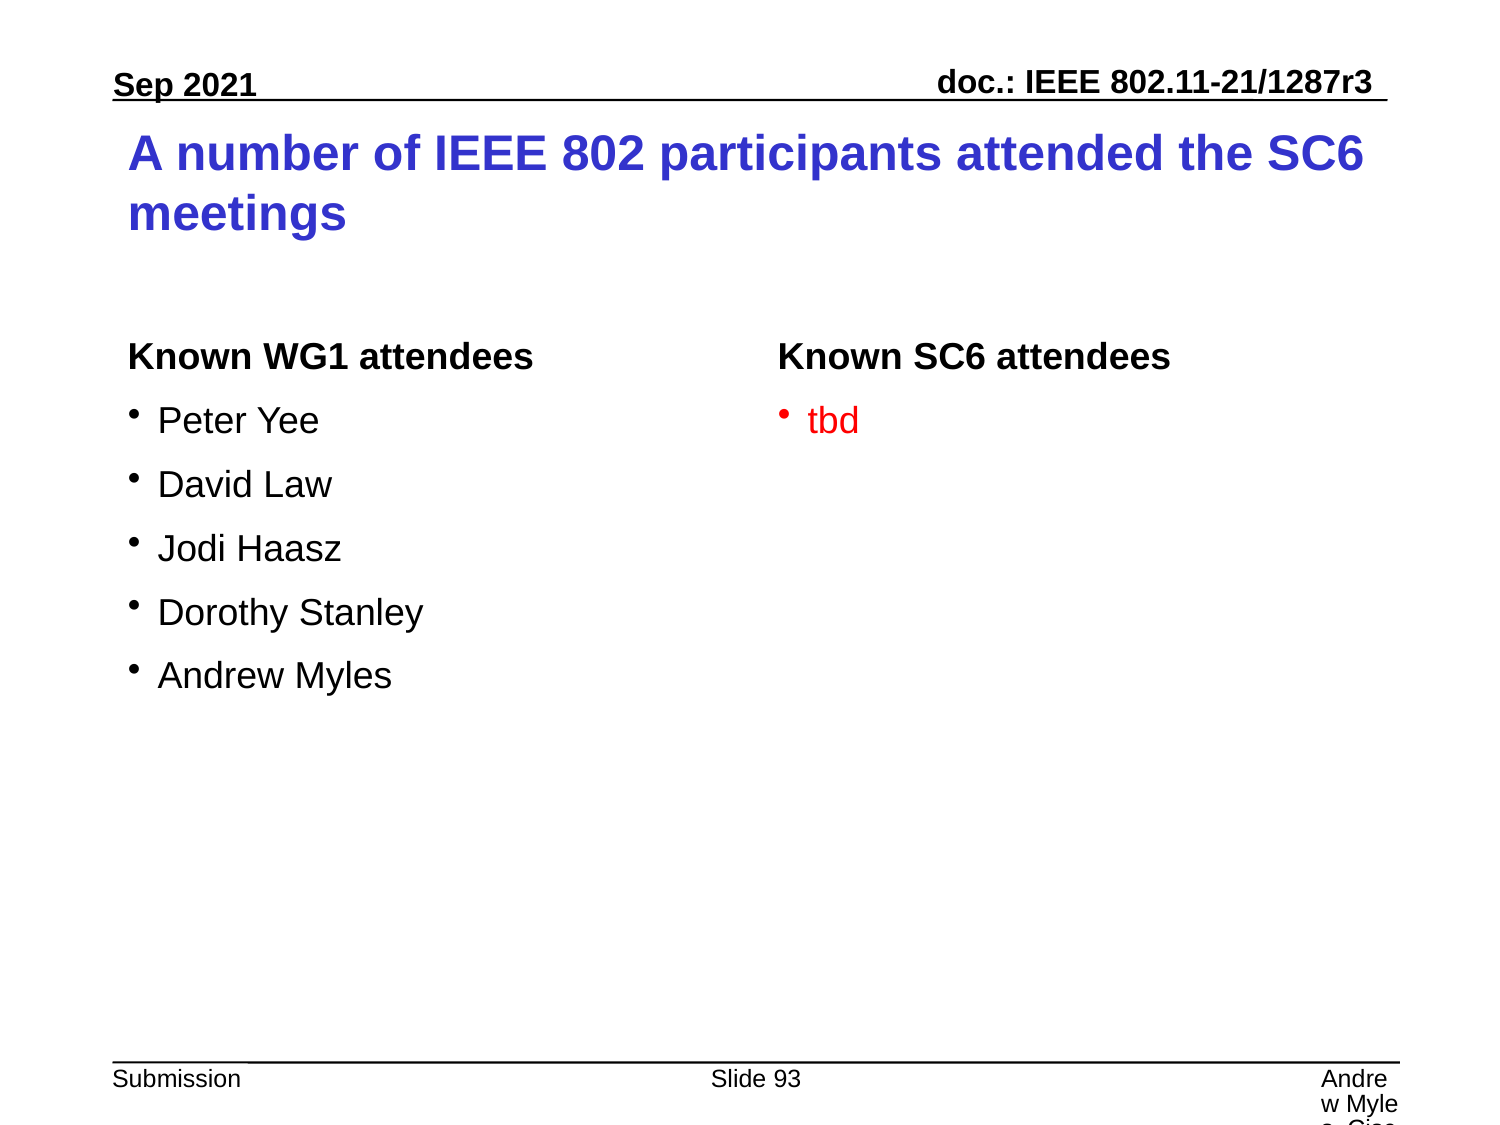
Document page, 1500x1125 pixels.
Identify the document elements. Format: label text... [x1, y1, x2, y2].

list Known SC6 attendees tbd [762, 324, 1388, 1000]
slide_number Slide 93 [709, 1061, 803, 1093]
title A number of IEEE 802 participants attended the SC6 meetings [112, 112, 1388, 288]
footer Andrew Myles, Cisco [1320, 1061, 1402, 1093]
list Known WG1 attendees Peter Yee David Law Jodi Haasz Dorothy Stanley Andrew Myles [112, 324, 738, 1000]
